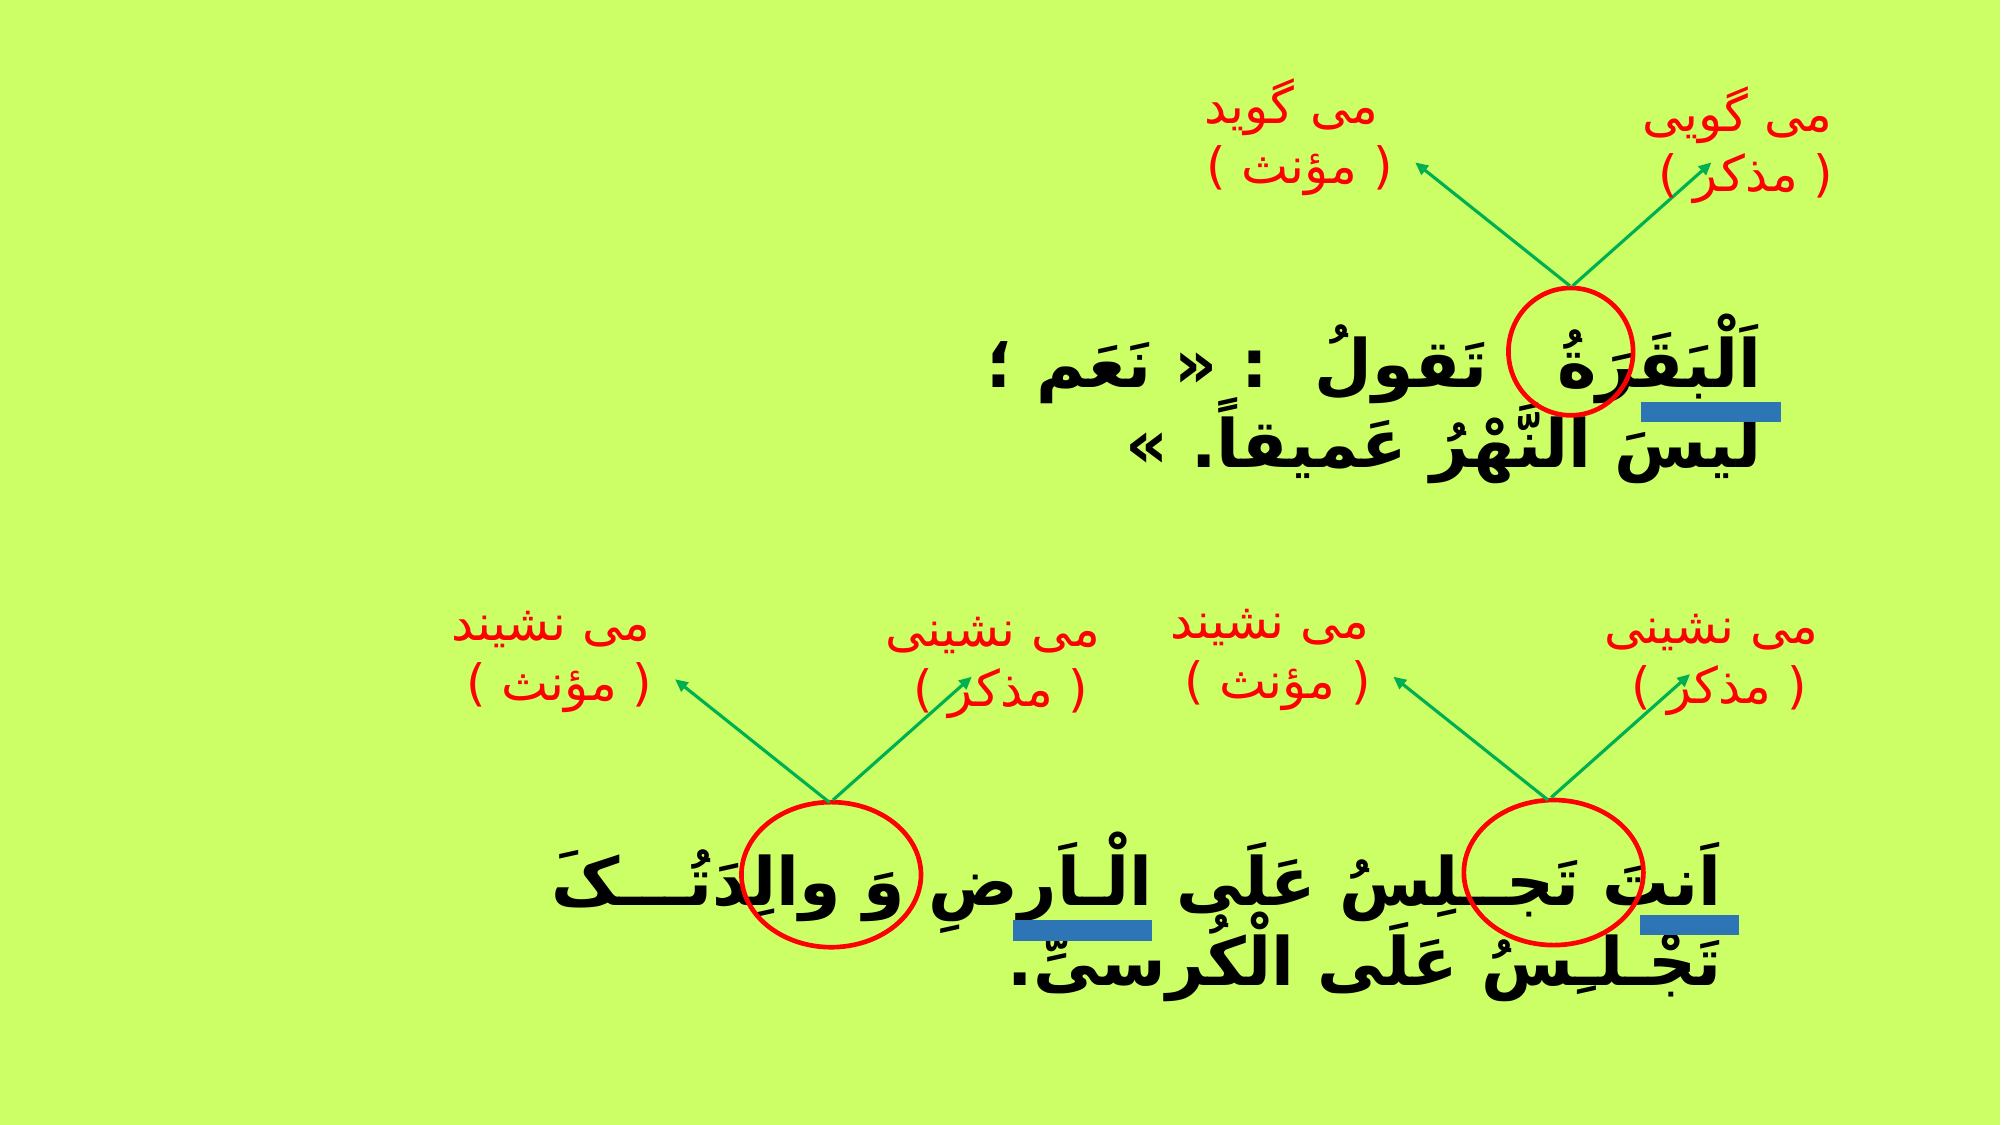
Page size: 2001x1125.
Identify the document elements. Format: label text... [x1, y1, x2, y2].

text_box [740, 801, 923, 949]
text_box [1115, 66, 1570, 286]
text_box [1549, 585, 1885, 798]
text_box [830, 588, 1167, 800]
text_box [1639, 914, 1740, 936]
text_box [1012, 919, 1153, 942]
text_box [1507, 286, 1635, 417]
text_box [1462, 798, 1645, 947]
text_box اَلْبَقَرَةُ تَقولُ : « نَعَم ؛ لَیسَ النَّهْرُ عَمیقاً. » [904, 312, 1776, 488]
text_box [1640, 401, 1782, 423]
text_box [375, 583, 830, 803]
text_box اَنتَ تَجــلِسُ عَلَی الْـاَرضِ وَ والِدَتُـــکَ تَجْـلـِسُ عَلَی الْکُرسیِّ. [441, 831, 1737, 1007]
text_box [1093, 580, 1549, 801]
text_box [1570, 74, 1906, 286]
